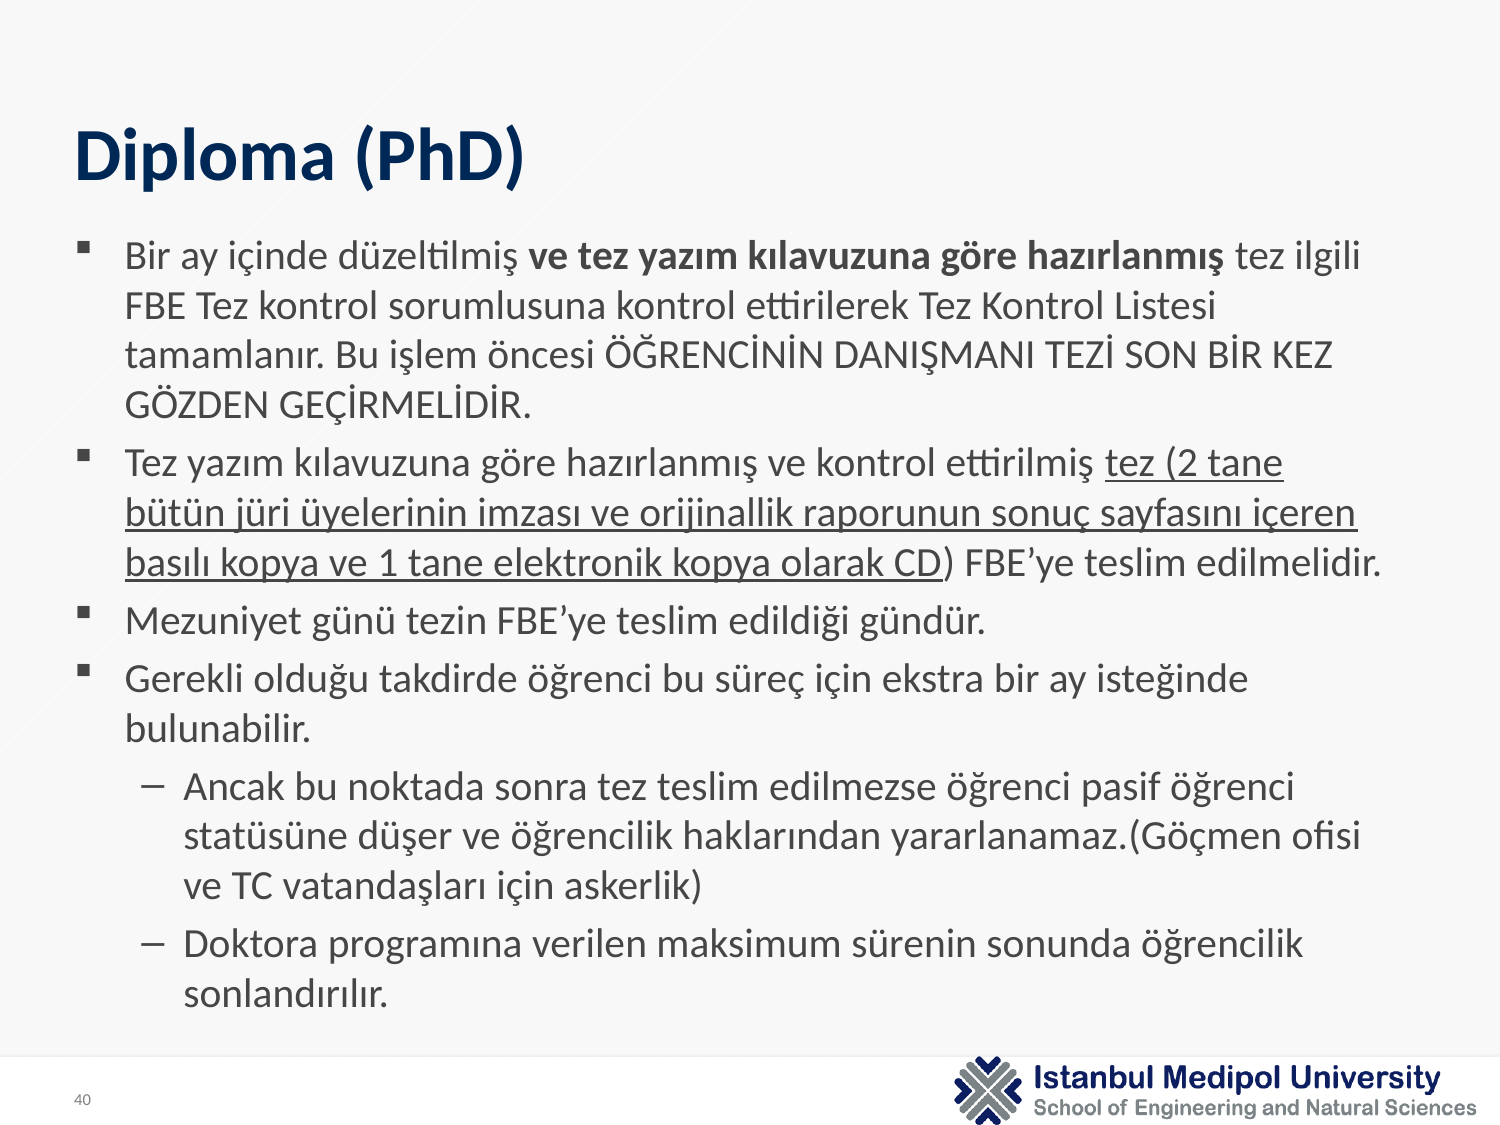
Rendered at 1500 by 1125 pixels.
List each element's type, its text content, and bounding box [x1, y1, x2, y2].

picture [954, 1056, 1500, 1125]
slide_number 40 [59, 1064, 114, 1117]
list Bir ay içinde düzeltilmiş ve tez yazım kılavuzuna göre hazırlanmış tez ilgili FBE Tez kontrol sorumlusuna kontrol ettirilerek Tez Kontrol Listesi tamamlanır. Bu işlem öncesi ÖĞRENCİNİN DANIŞMANI TEZİ SON BİR KEZ GÖZDEN GEÇİRMELİDİR. Tez yazım kılavuzuna göre hazırlanmış ve kontrol ettirilmiş tez (2 tane bütün jüri üyelerinin imzası ve orijinallik raporunun sonuç sayfasını içeren basılı kopya ve 1 tane elektronik kopya olarak CD) FBE’ye teslim edilmelidir. Mezuniyet günü tezin FBE’ye teslim edildiği gündür. Gerekli olduğu takdirde öğrenci bu süreç için ekstra bir ay isteğinde bulunabilir. Ancak bu noktada sonra tez teslim edilmezse öğrenci pasif öğrenci statüsüne düşer ve öğrencilik haklarından yararlanamaz.(Göçmen ofisi ve TC vatandaşları için askerlik) Doktora programına verilen maksimum sürenin sonunda öğrencilik sonlandırılır. [59, 220, 1405, 1037]
title Diploma (PhD) [59, 39, 1404, 203]
